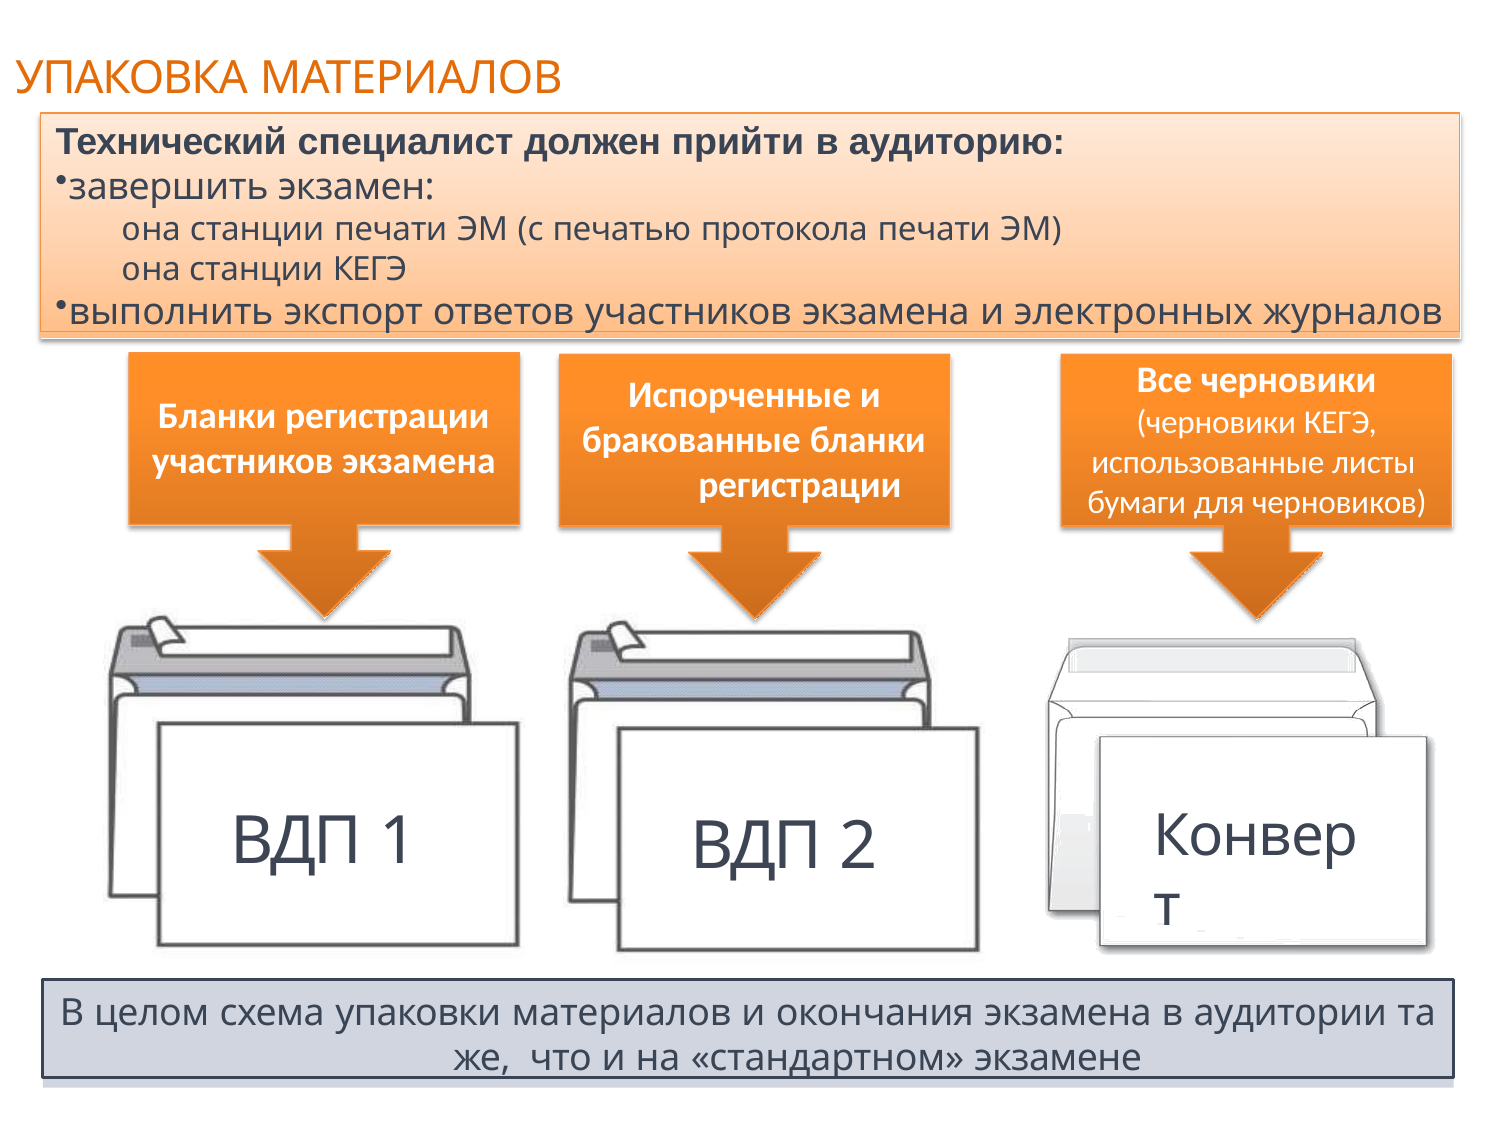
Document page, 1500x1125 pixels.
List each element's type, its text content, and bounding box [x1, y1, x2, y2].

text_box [121, 348, 536, 629]
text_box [551, 349, 967, 631]
picture [103, 597, 525, 966]
picture [1005, 577, 1484, 1011]
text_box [25, 102, 1468, 349]
text_box В целом схема упаковки материалов и окончания экзамена в аудитории та же, что и на «стандартном» экзамене [42, 979, 1454, 1078]
text_box [42, 1078, 1454, 1088]
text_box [1053, 342, 1463, 575]
text_box УПАКОВКА МАТЕРИАЛОВ [12, 45, 587, 103]
picture [563, 602, 985, 971]
